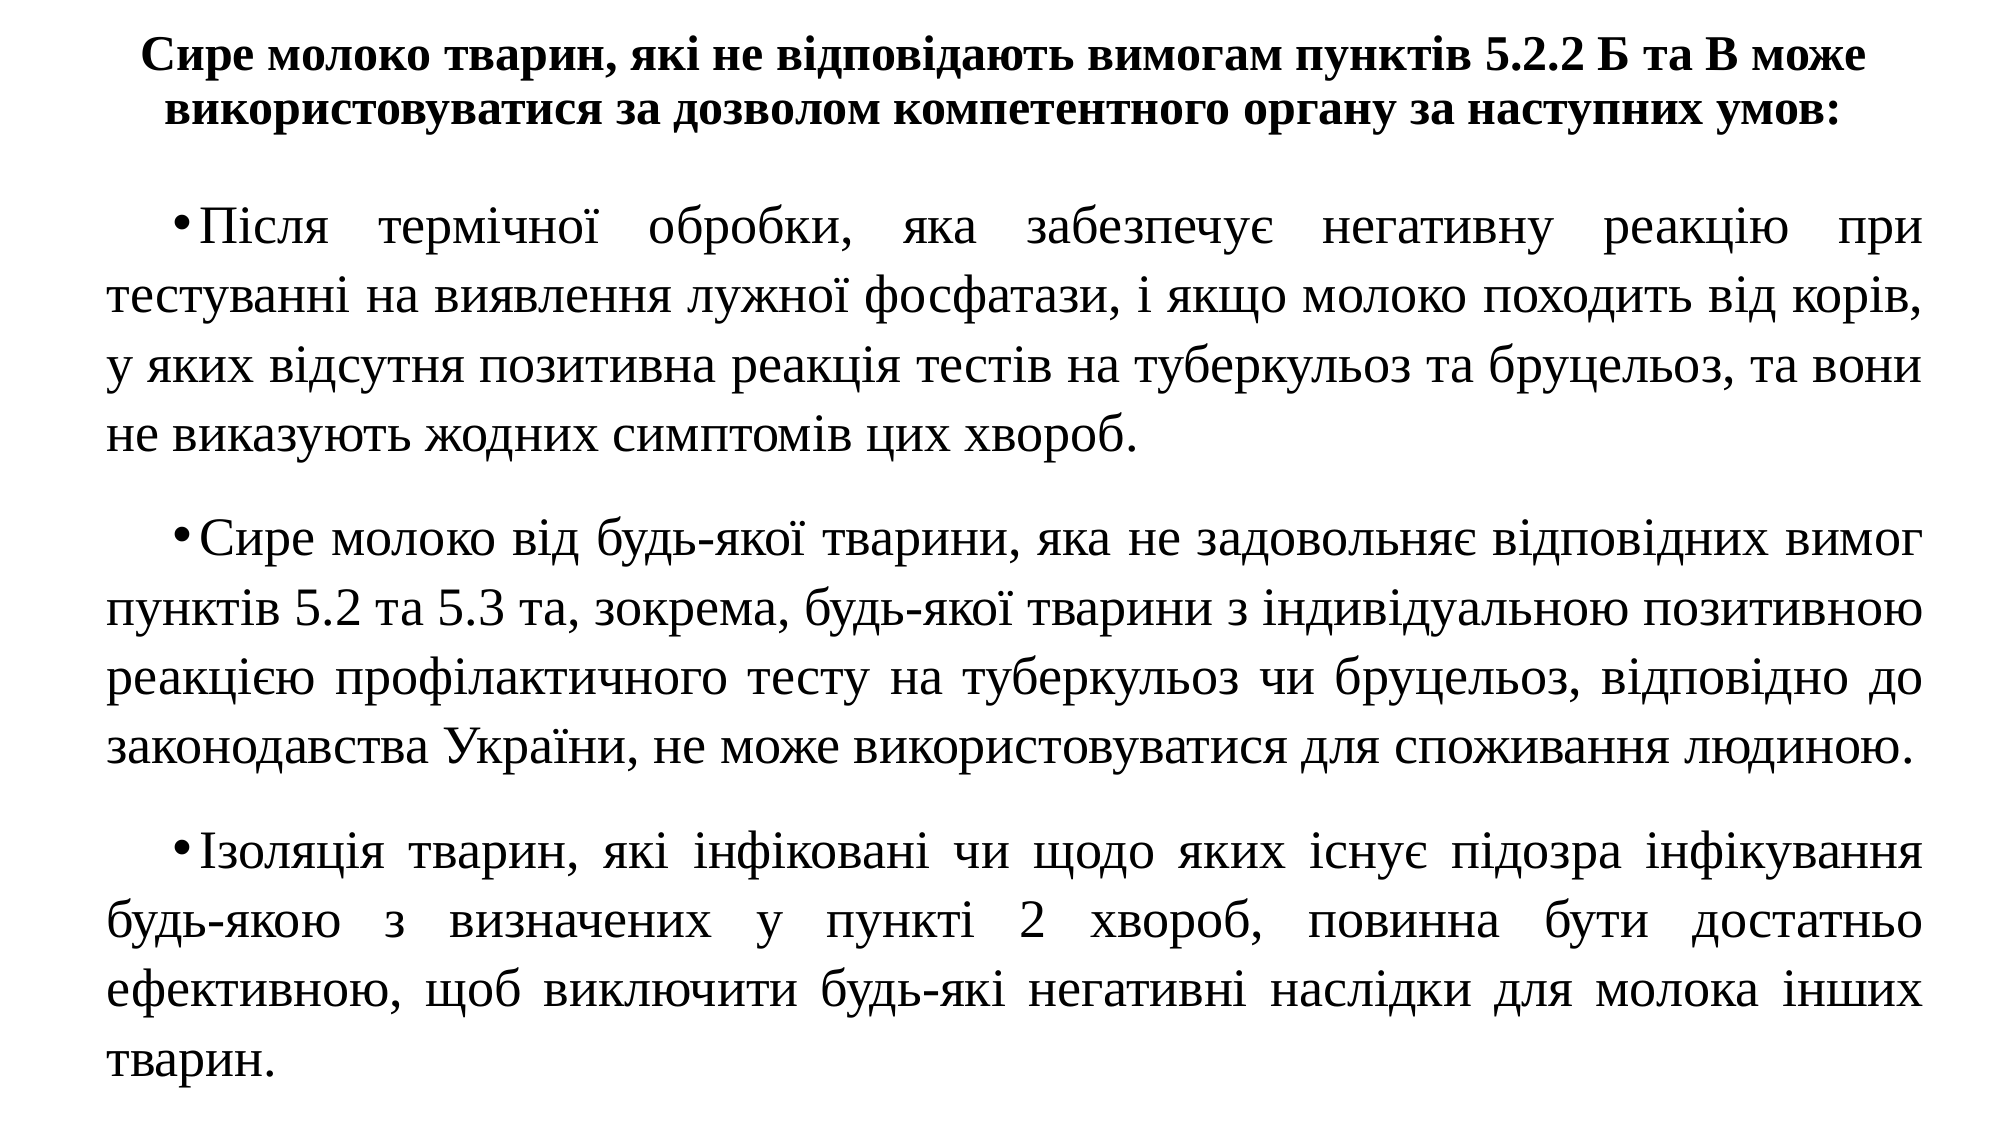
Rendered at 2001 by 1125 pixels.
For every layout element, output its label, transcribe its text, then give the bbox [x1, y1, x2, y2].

list Після термічної обробки, яка забезпечує негативну реакцію при тестуванні на виявлення лужної фосфатази, і якщо молоко походить від корів, у яких відсутня позитивна реакція тестів на туберкульоз та бруцельоз, та вони не виказують жодних симптомів цих хвороб. Сире молоко від будь-якої тварини, яка не задовольняє відповідних вимог пунктів 5.2 та 5.3 та, зокрема, будь-якої тварини з індивідуальною позитивною реакцією профілактичного тесту на туберкульоз чи бруцельоз, відповідно до законодавства України, не може використовуватися для споживання людиною. Ізоляція тварин, які інфіковані чи щодо яких існує підозра інфікування будь-якою з визначених у пункті 2 хвороб, повинна бути достатньо ефективною, щоб виключити будь-які негативні наслідки для молока інших тварин. [53, 177, 1940, 1100]
title Сире молоко тварин, які не відповідають вимогам пунктів 5.2.2 Б та В може використовуватися за дозволом компетентного органу за наступних умов: [0, 0, 2000, 203]
